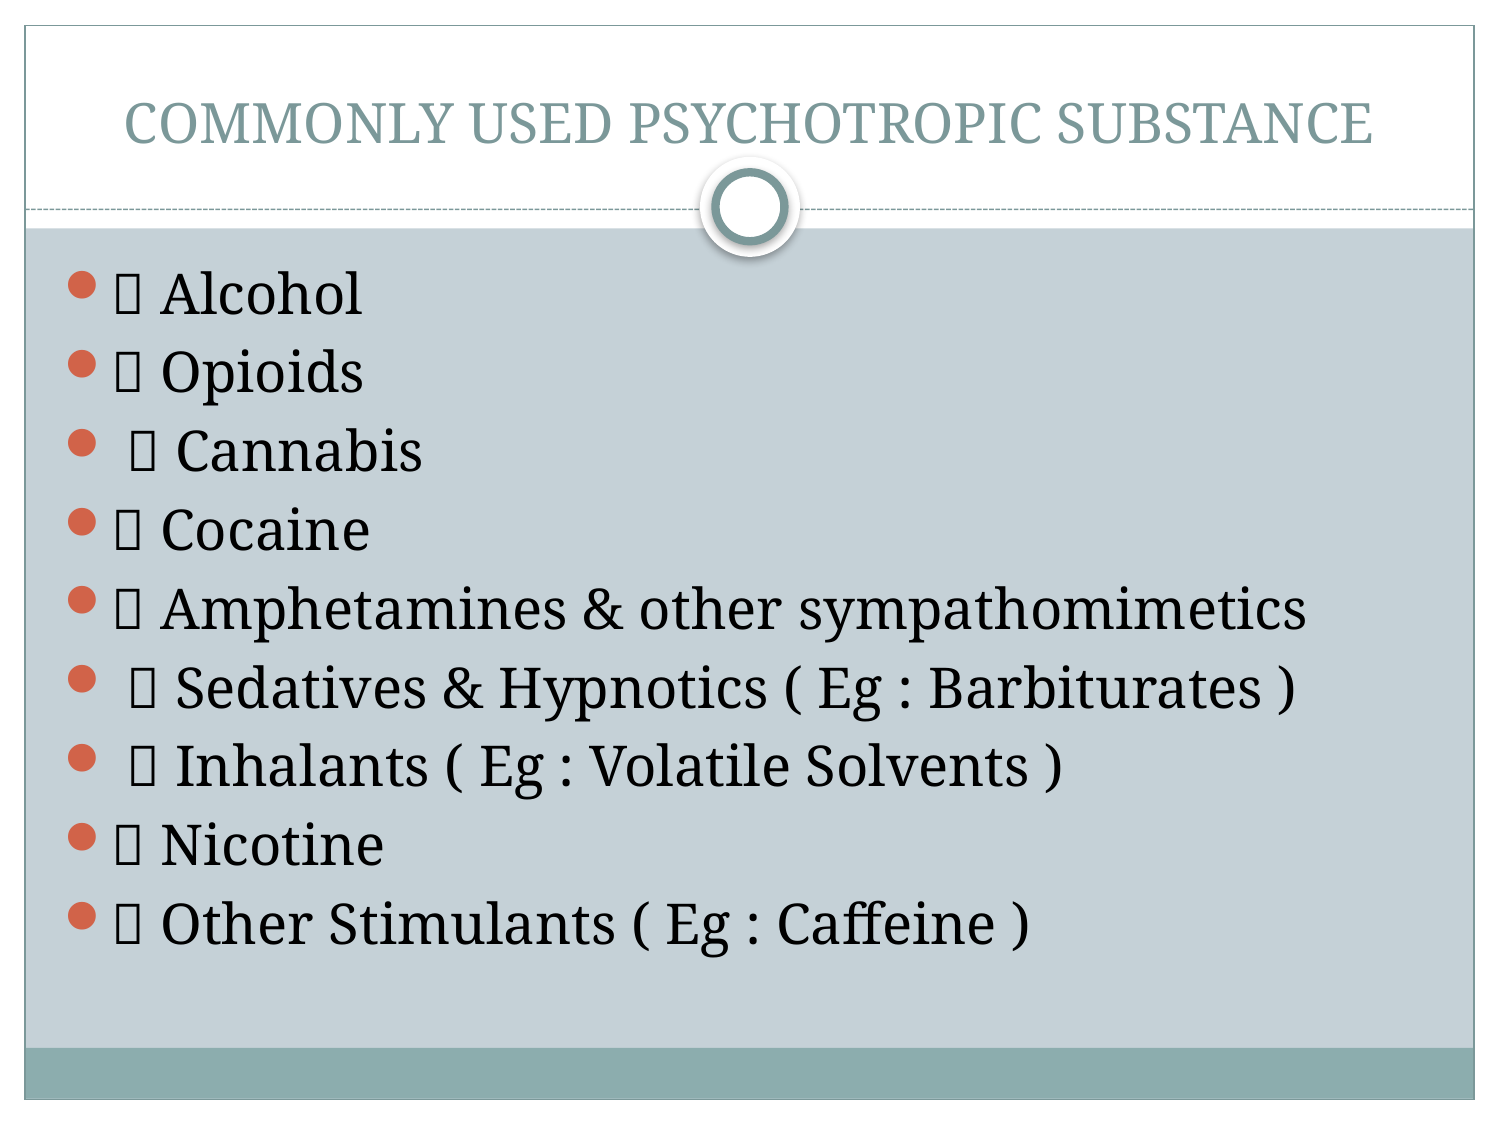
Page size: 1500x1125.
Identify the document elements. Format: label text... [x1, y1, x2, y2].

title COMMONLY USED PSYCHOTROPIC SUBSTANCE [49, 37, 1450, 162]
list  Alcohol  Opioids  Cannabis  Cocaine  Amphetamines & other sympathomimetics  Sedatives & Hypnotics ( Eg : Barbiturates )  Inhalants ( Eg : Volatile Solvents )  Nicotine  Other Stimulants ( Eg : Caffeine ) [49, 250, 1445, 1001]
